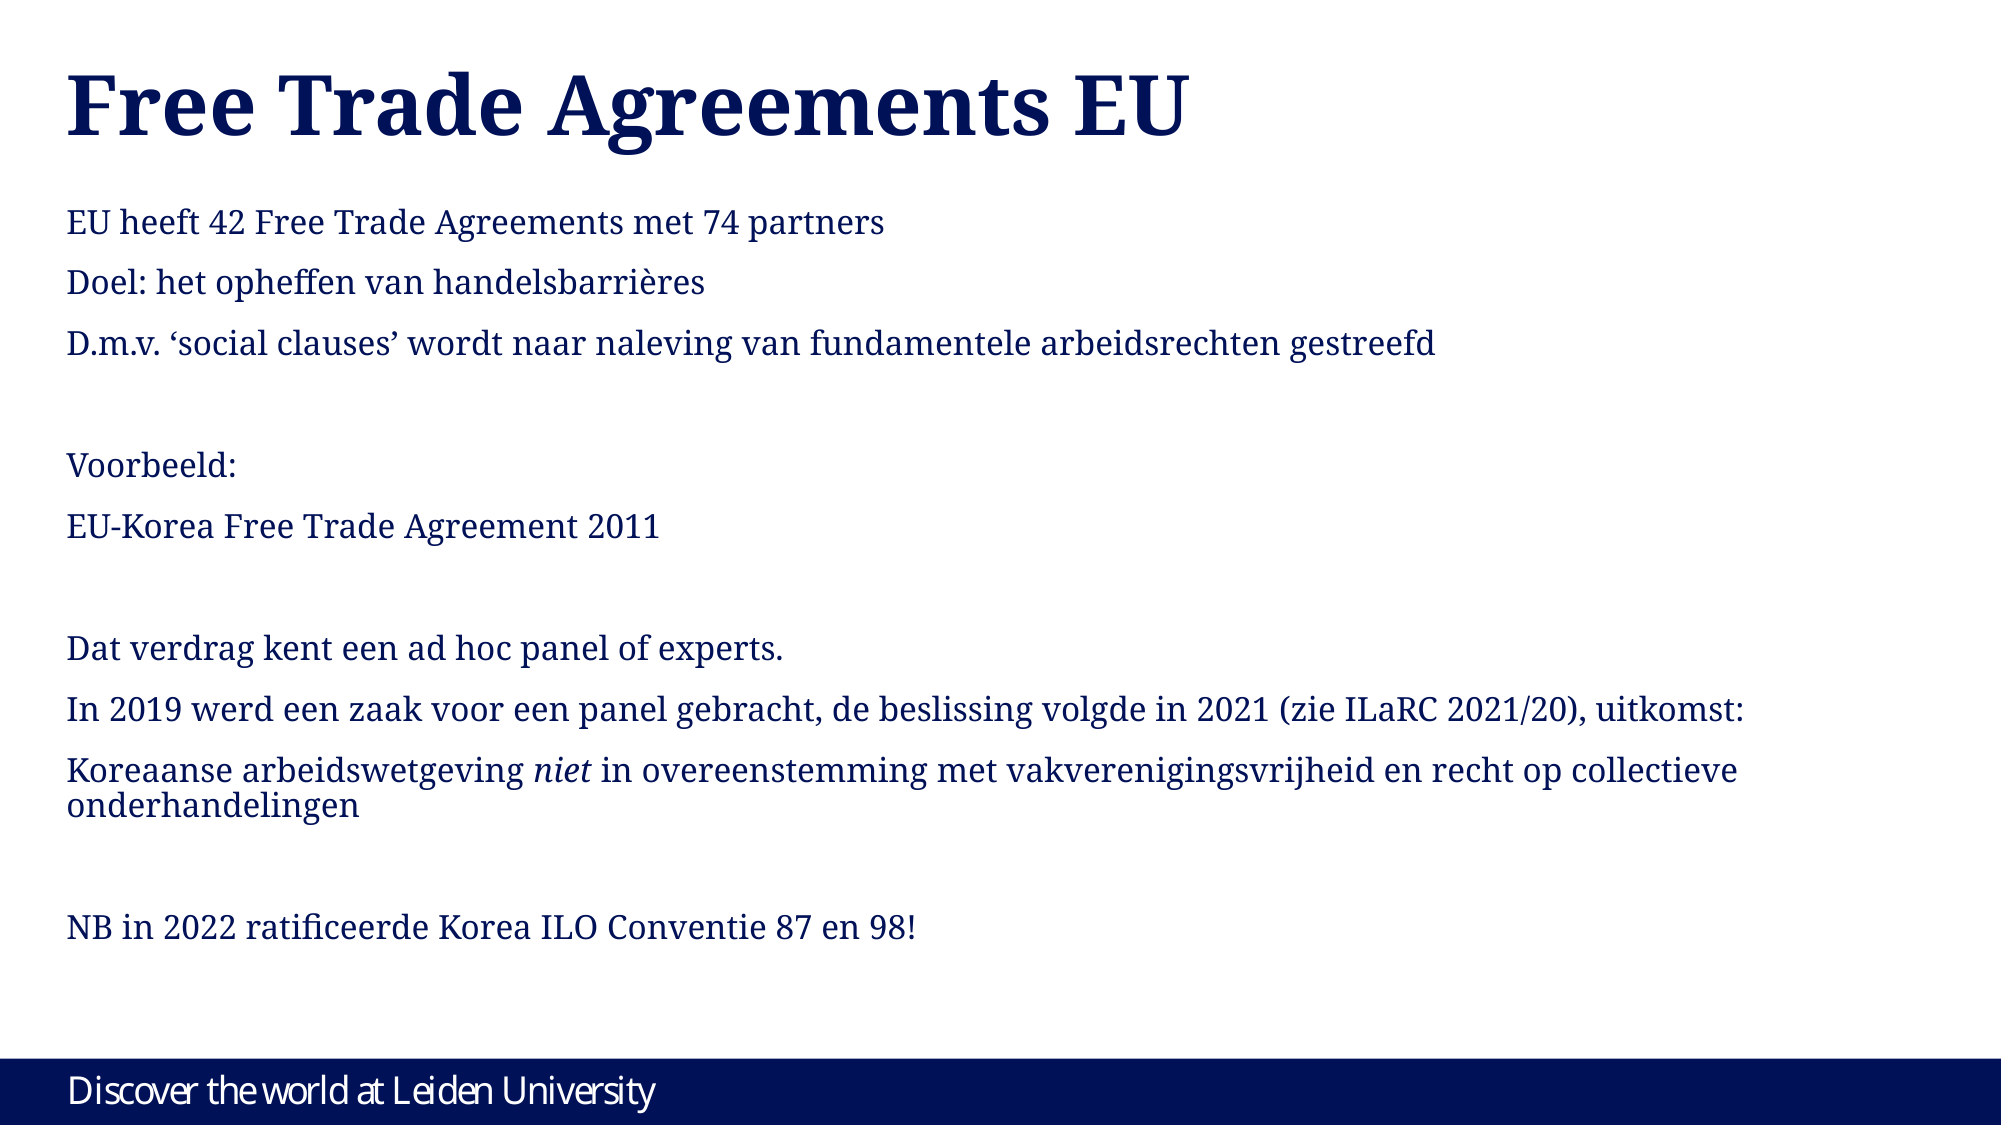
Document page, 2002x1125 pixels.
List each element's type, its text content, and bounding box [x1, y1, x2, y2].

list EU heeft 42 Free Trade Agreements met 74 partners Doel: het opheffen van handelsbarrières D.m.v. ‘social clauses’ wordt naar naleving van fundamentele arbeidsrechten gestreefd Voorbeeld: EU-Korea Free Trade Agreement 2011 Dat verdrag kent een ad hoc panel of experts. In 2019 werd een zaak voor een panel gebracht, de beslissing volgde in 2021 (zie ILaRC 2021/20), uitkomst: Koreaanse arbeidswetgeving niet in overeenstemming met vakverenigingsvrijheid en recht op collectieve onderhandelingen NB in 2022 ratificeerde Korea ILO Conventie 87 en 98! [66, 205, 1935, 993]
title Free Trade Agreements EU [66, 66, 1935, 138]
